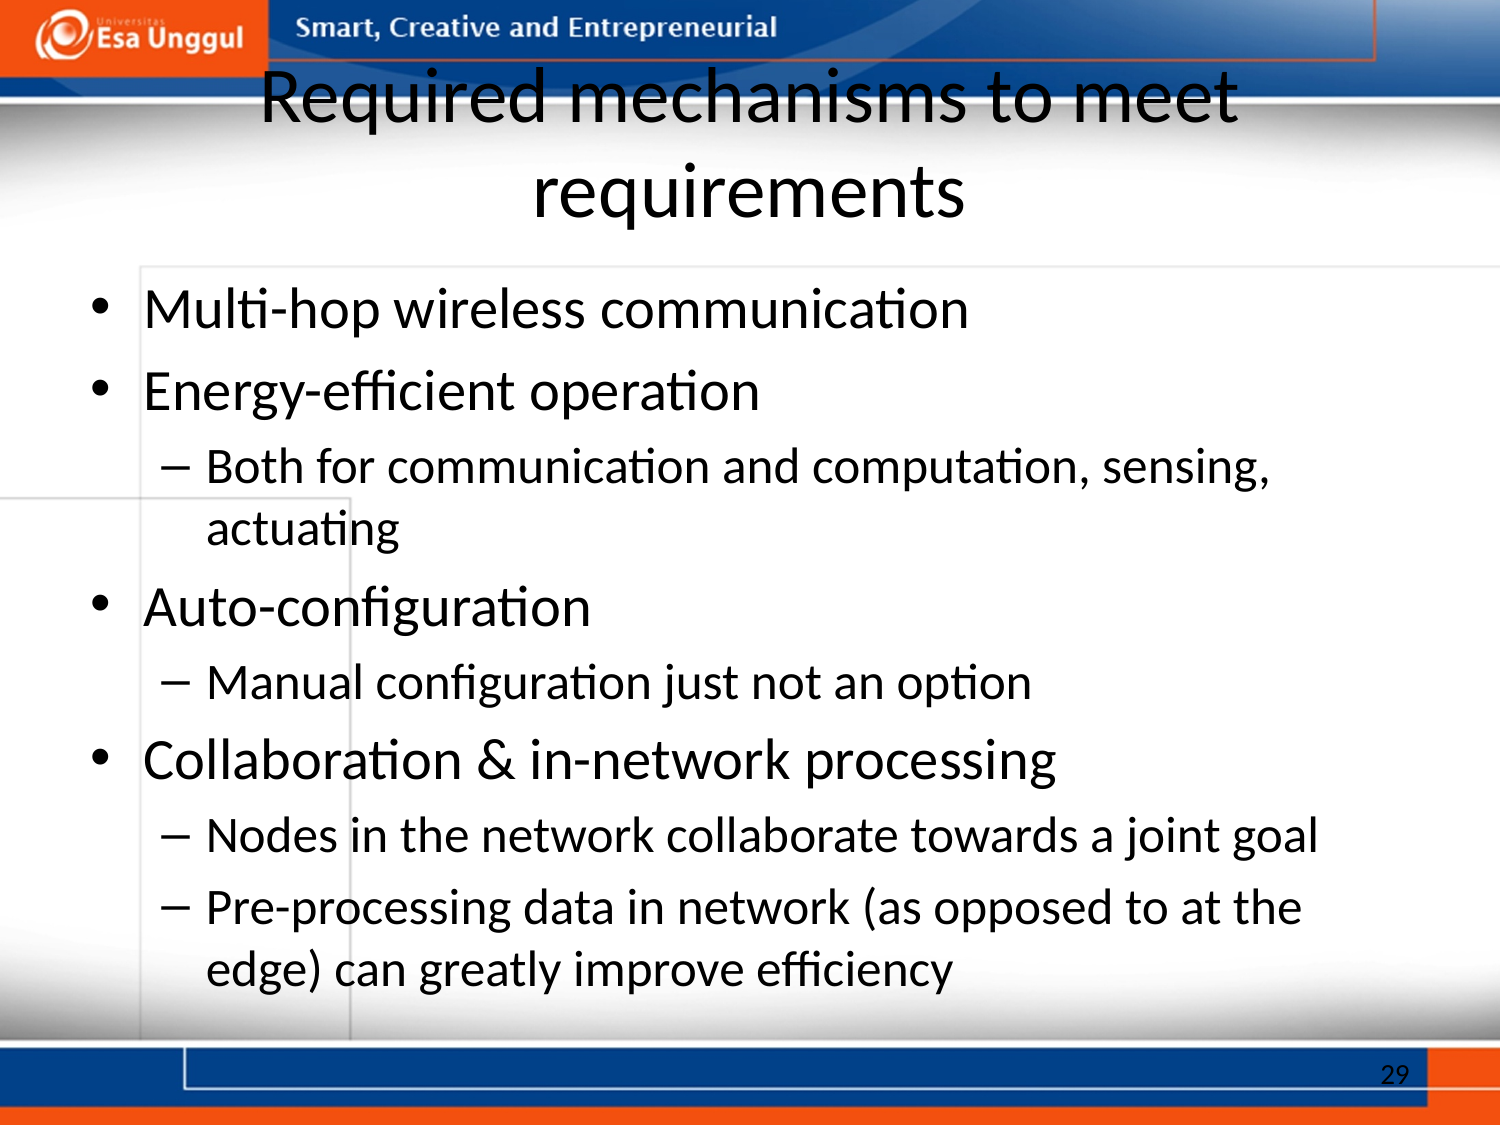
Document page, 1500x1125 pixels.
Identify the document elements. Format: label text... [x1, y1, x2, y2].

picture [0, 0, 1500, 1125]
list Multi-hop wireless communication Energy-efficient operation Both for communication and computation, sensing, actuating Auto-configuration Manual configuration just not an option Collaboration & in-network processing Nodes in the network collaborate towards a joint goal Pre-processing data in network (as opposed to at the edge) can greatly improve efficiency [75, 262, 1425, 1005]
title Required mechanisms to meet requirements [75, 45, 1425, 233]
slide_number 29 [1074, 1042, 1425, 1103]
